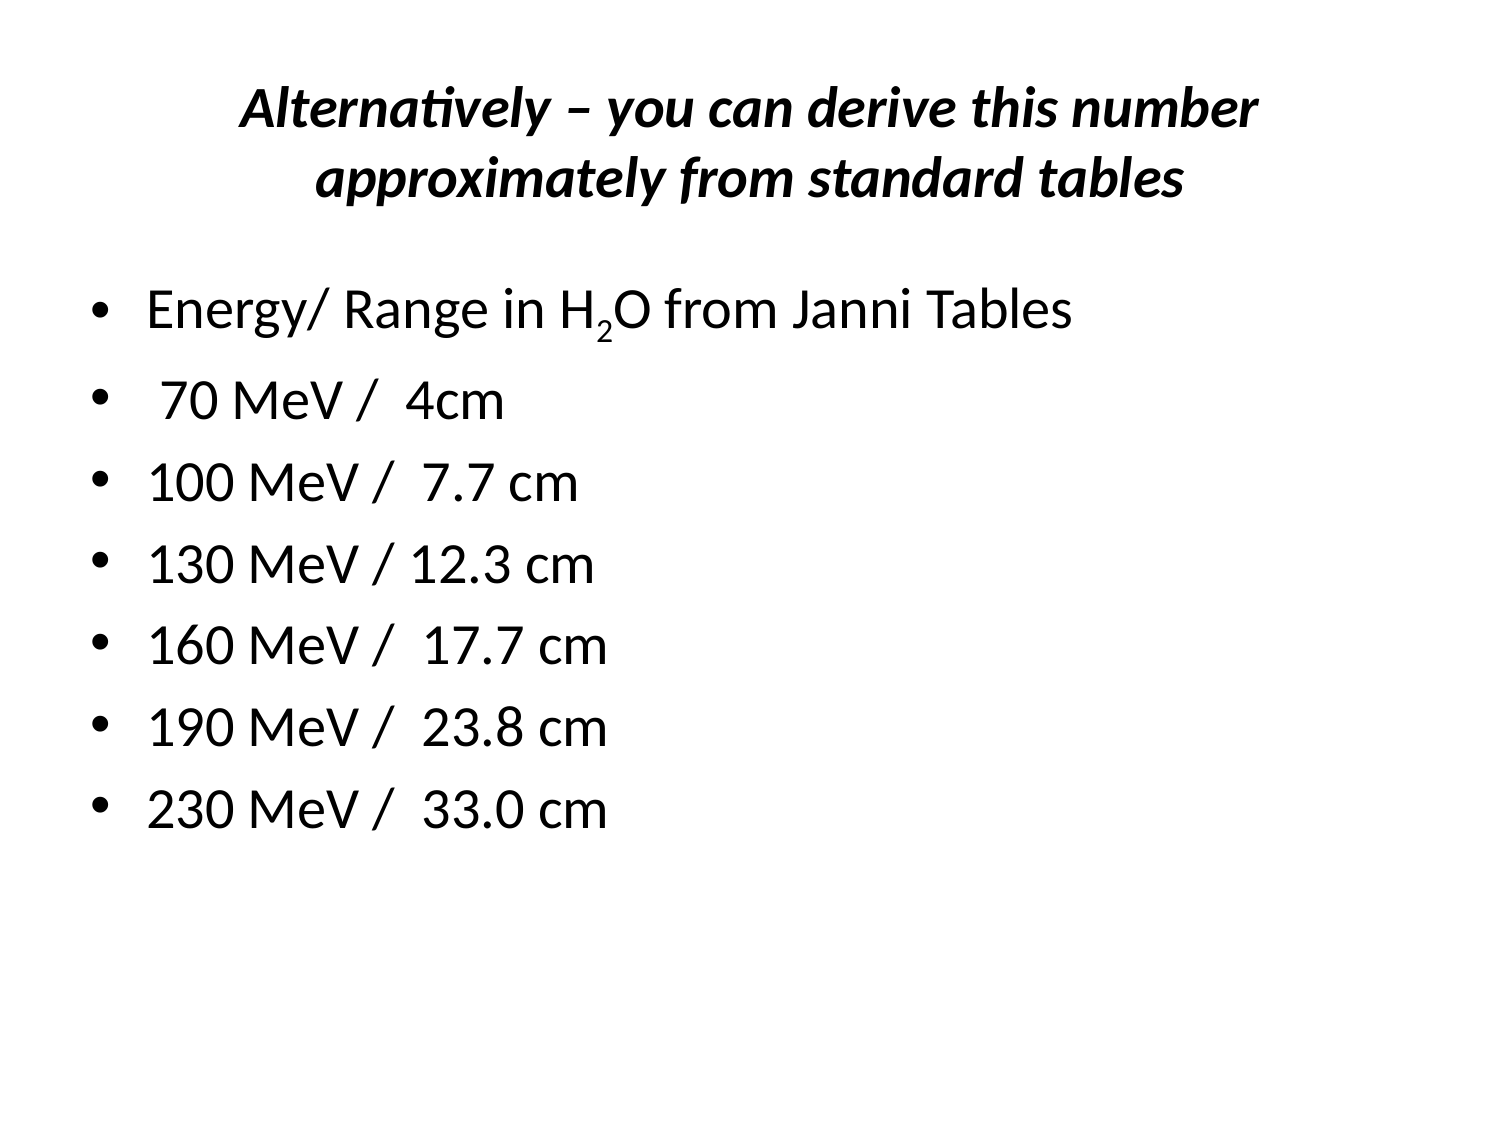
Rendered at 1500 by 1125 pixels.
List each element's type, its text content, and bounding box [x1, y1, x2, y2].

list Energy/ Range in H2O from Janni Tables 70 MeV / 4cm 100 MeV / 7.7 cm 130 MeV / 12.3 cm 160 MeV / 17.7 cm 190 MeV / 23.8 cm 230 MeV / 33.0 cm [74, 262, 1426, 1006]
title Alternatively – you can derive this number approximately from standard tables [74, 44, 1426, 233]
